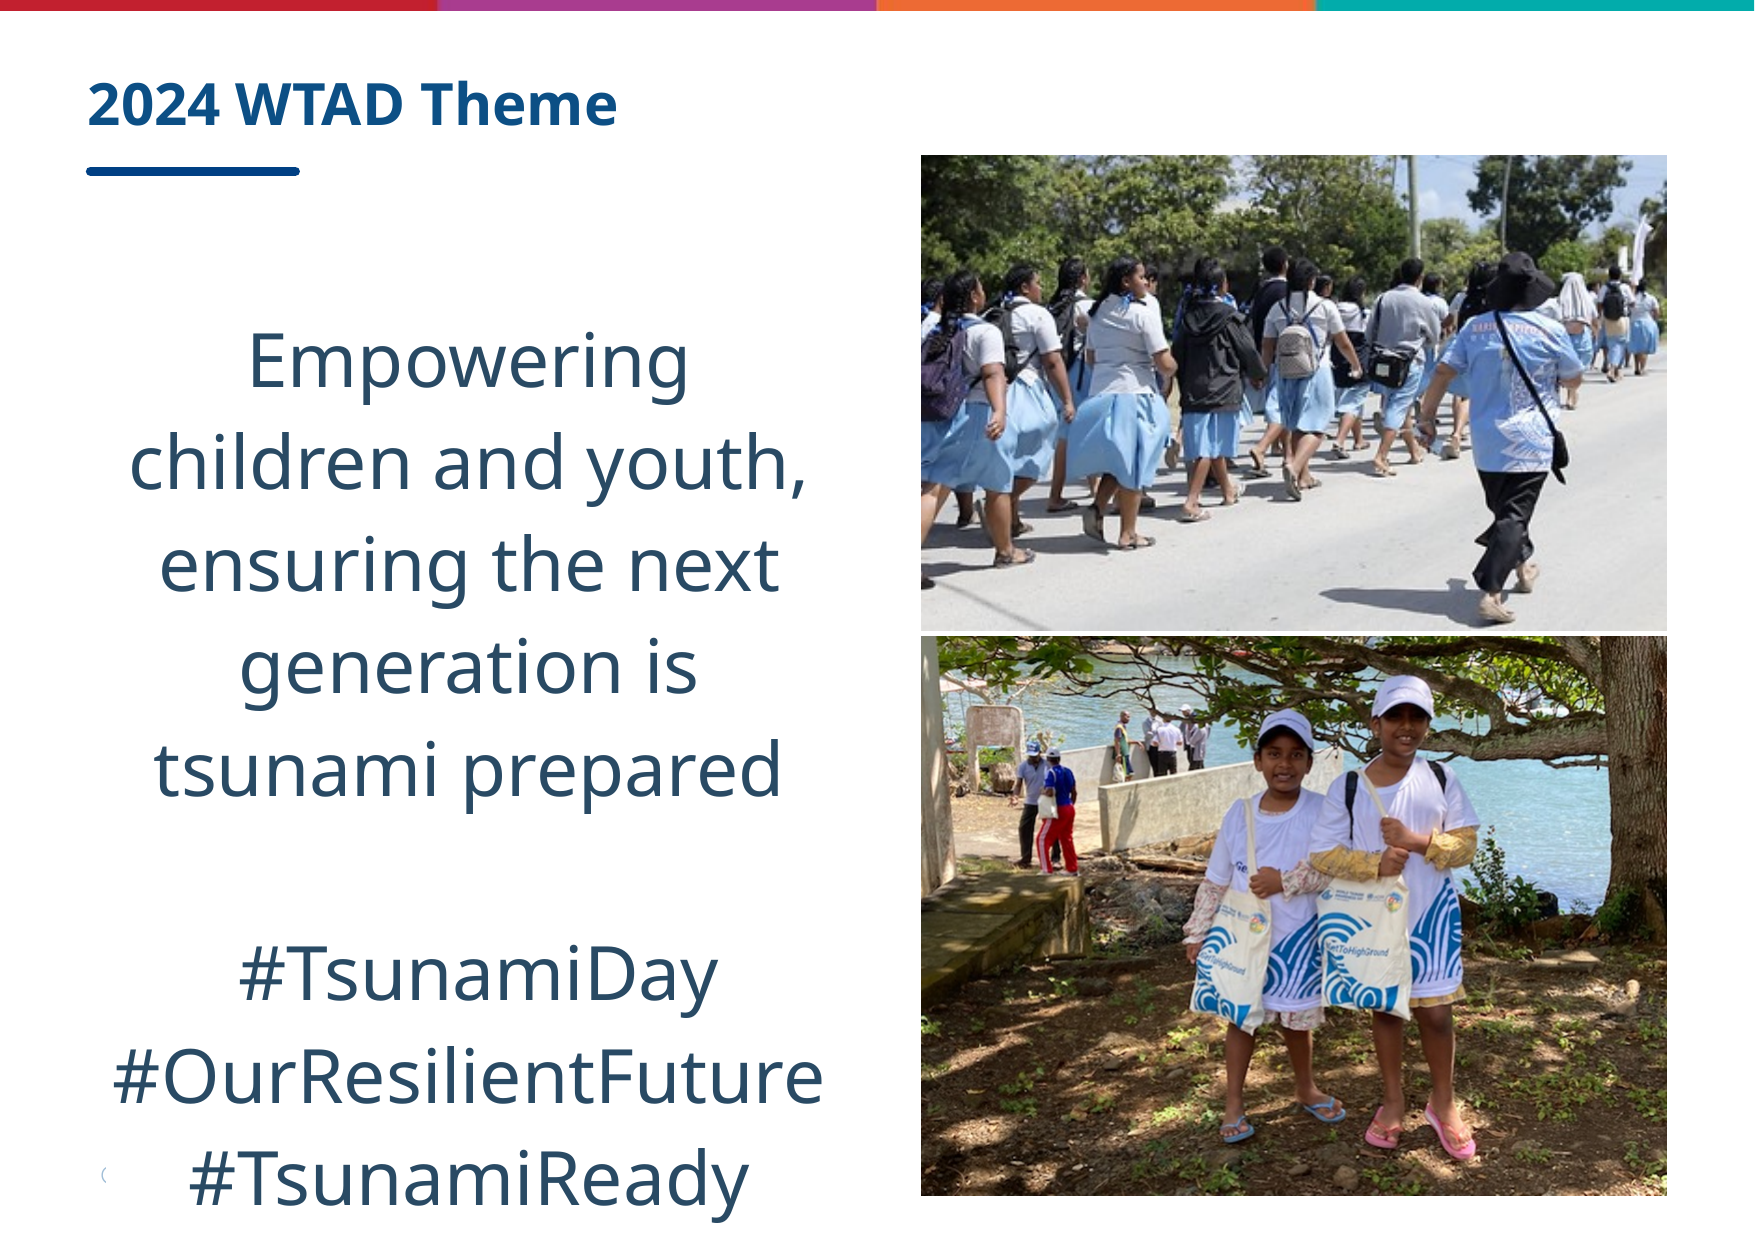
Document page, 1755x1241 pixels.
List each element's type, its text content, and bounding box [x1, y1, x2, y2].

title 2024 WTAD Theme [87, 29, 1667, 175]
table_header Empowering children and youth, ensuring the next generation is tsunami prepared #TsunamiDay #OurResilientFuture #TsunamiReady [106, 304, 833, 1241]
picture [921, 155, 1667, 631]
picture [921, 636, 1667, 1196]
picture [0, 0, 1755, 11]
